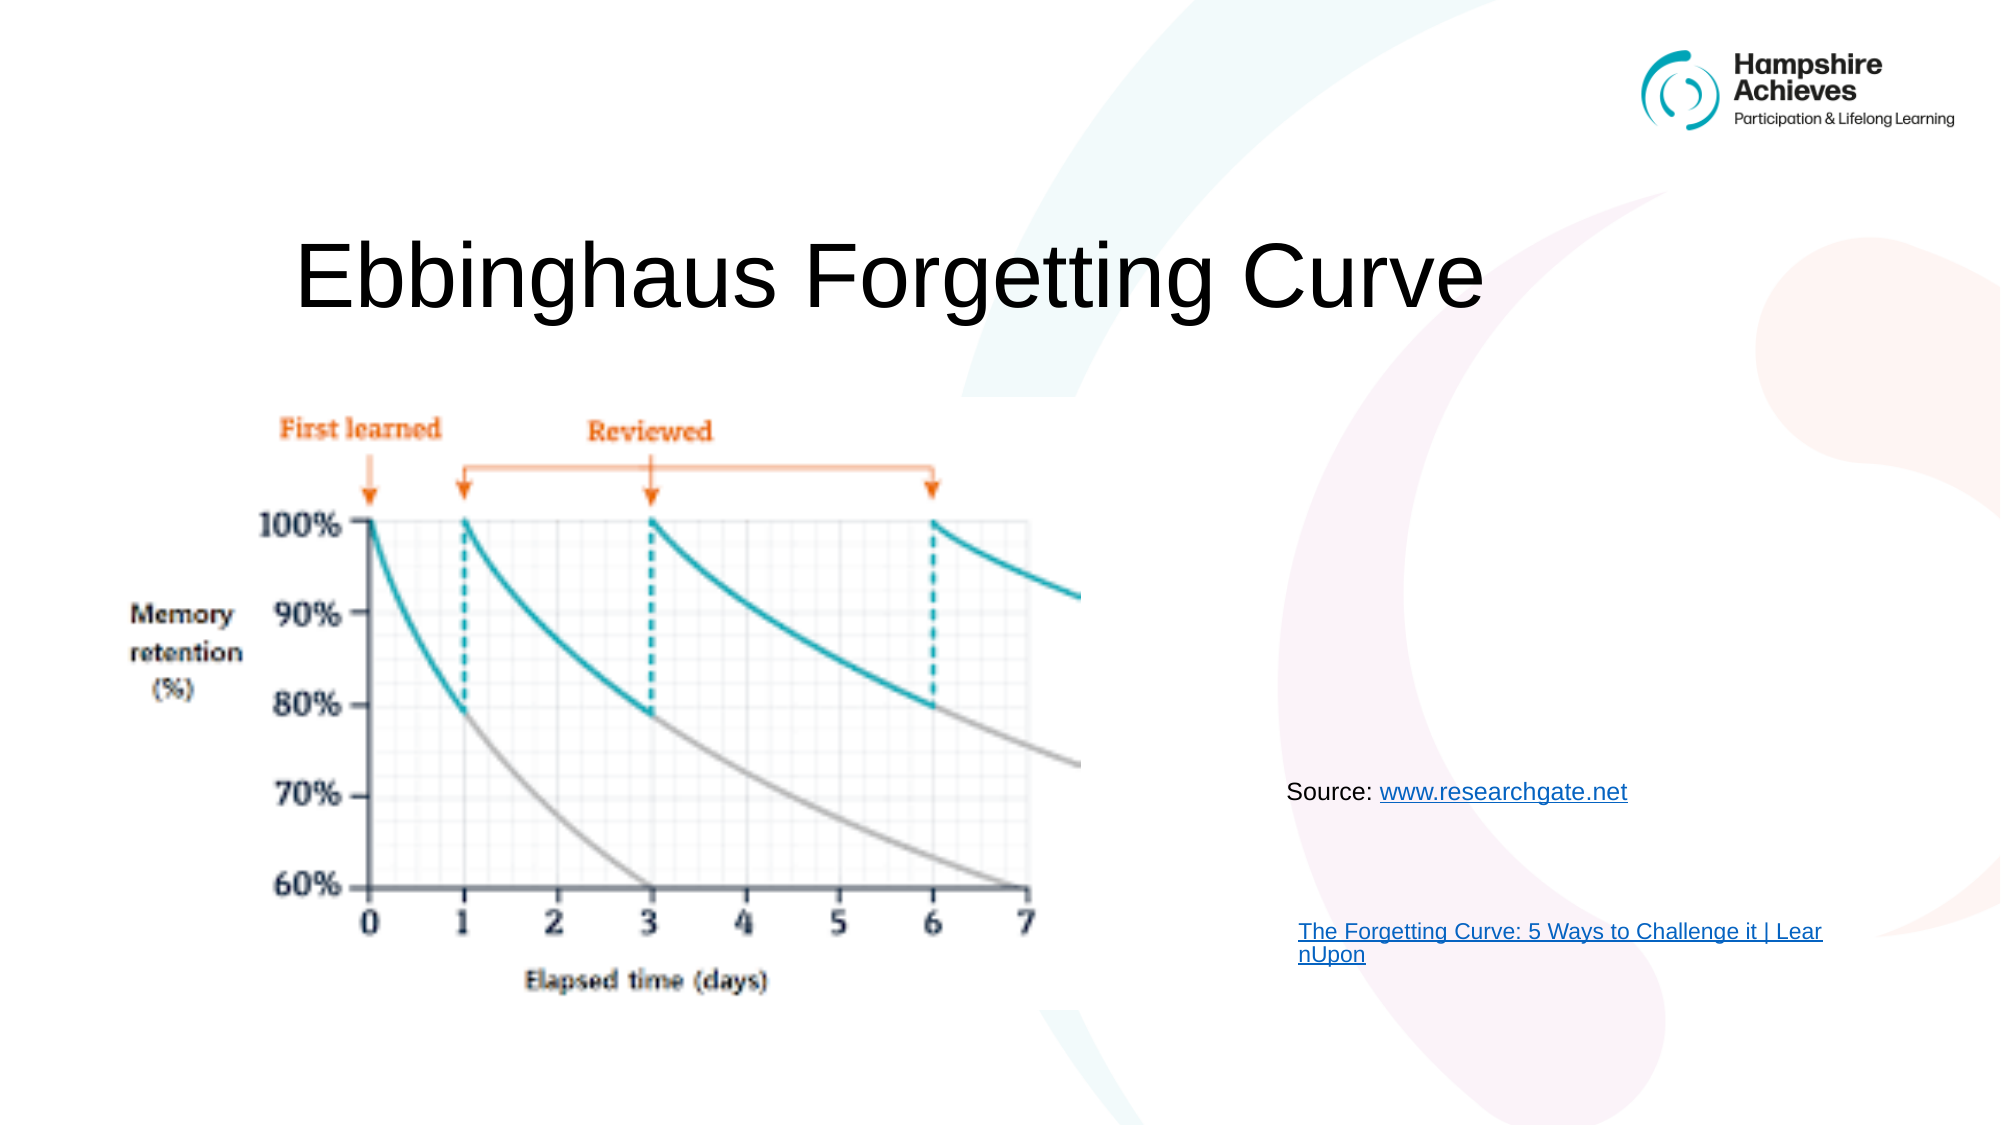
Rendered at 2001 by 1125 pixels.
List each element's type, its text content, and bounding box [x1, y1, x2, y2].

text_box Source: www.researchgate.net [1271, 767, 1686, 813]
text_box Ebbinghaus Forgetting Curve [279, 207, 1697, 333]
picture [0, 0, 2001, 1125]
text_box The Forgetting Curve: 5 Ways to Challenge it | LearnUpon [1283, 881, 1839, 952]
